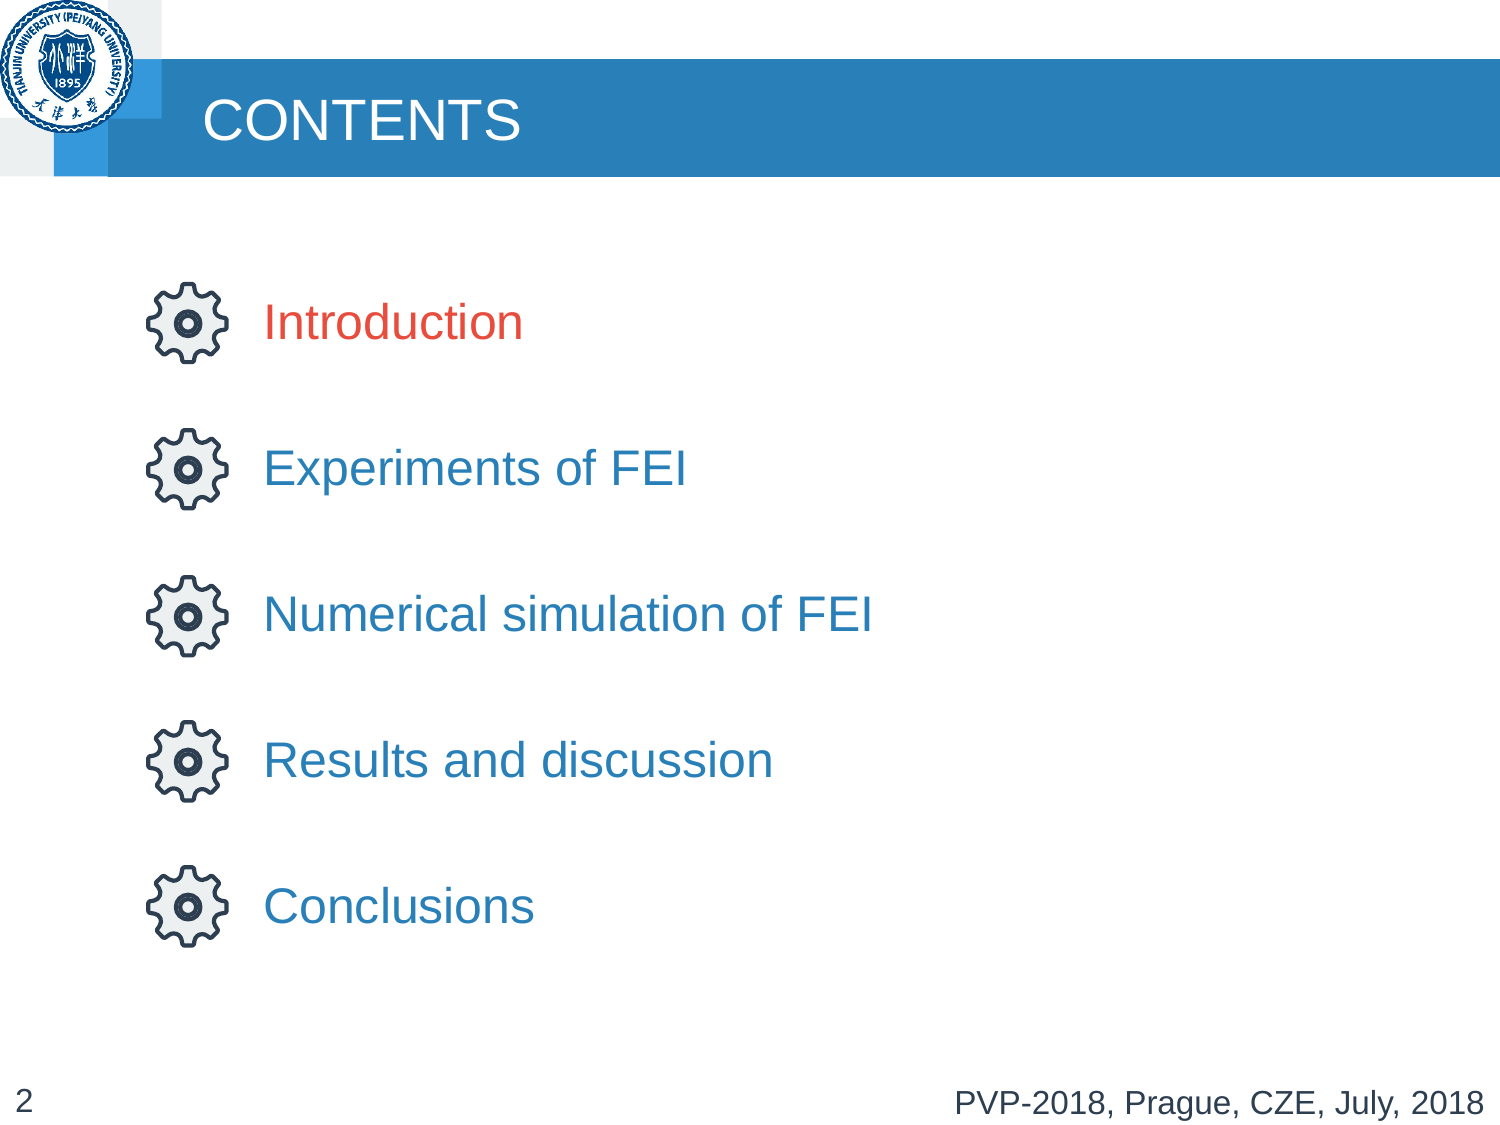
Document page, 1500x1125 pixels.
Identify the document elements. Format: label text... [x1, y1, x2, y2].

text_box Conclusions [215, 857, 1399, 958]
text_box Introduction [215, 272, 1399, 373]
text_box Experiments of FEI [215, 419, 1399, 520]
slide_number 2 [0, 1071, 351, 1125]
text_box [146, 720, 229, 803]
text_box [146, 281, 229, 365]
text_box [146, 428, 229, 511]
text_box [146, 865, 229, 948]
text_box Numerical simulation of FEI [215, 565, 1399, 666]
text_box Results and discussion [215, 711, 1399, 812]
picture [0, 0, 134, 134]
title CONTENTS [187, 76, 1400, 157]
text_box [146, 575, 229, 658]
